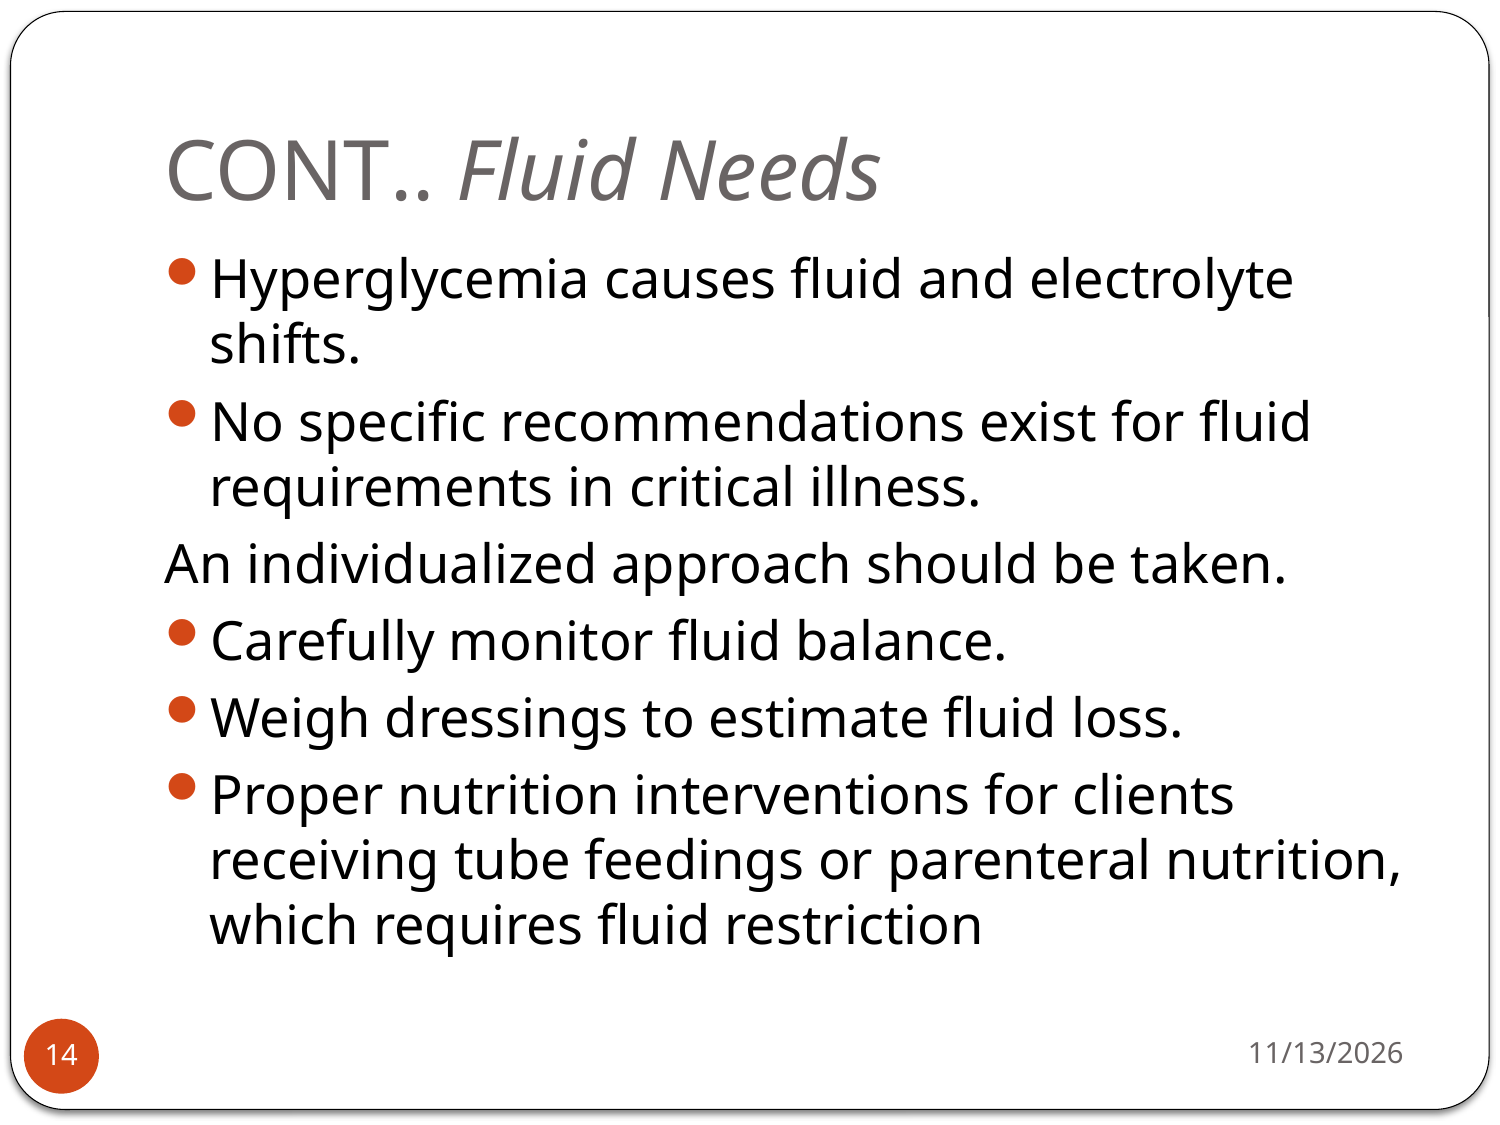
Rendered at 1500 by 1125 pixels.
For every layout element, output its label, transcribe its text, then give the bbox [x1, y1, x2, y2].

slide_number 14 [23, 1018, 99, 1094]
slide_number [1012, 1015, 1419, 1094]
title CONT.. Fluid Needs [150, 45, 1425, 233]
list Hyperglycemia causes fluid and electrolyte shifts. No specific recommendations exist for fluid requirements in critical illness. An individualized approach should be taken. Carefully monitor fluid balance. Weigh dressings to estimate fluid loss. Proper nutrition interventions for clients receiving tube feedings or parenteral nutrition, which requires fluid restriction [150, 237, 1425, 988]
